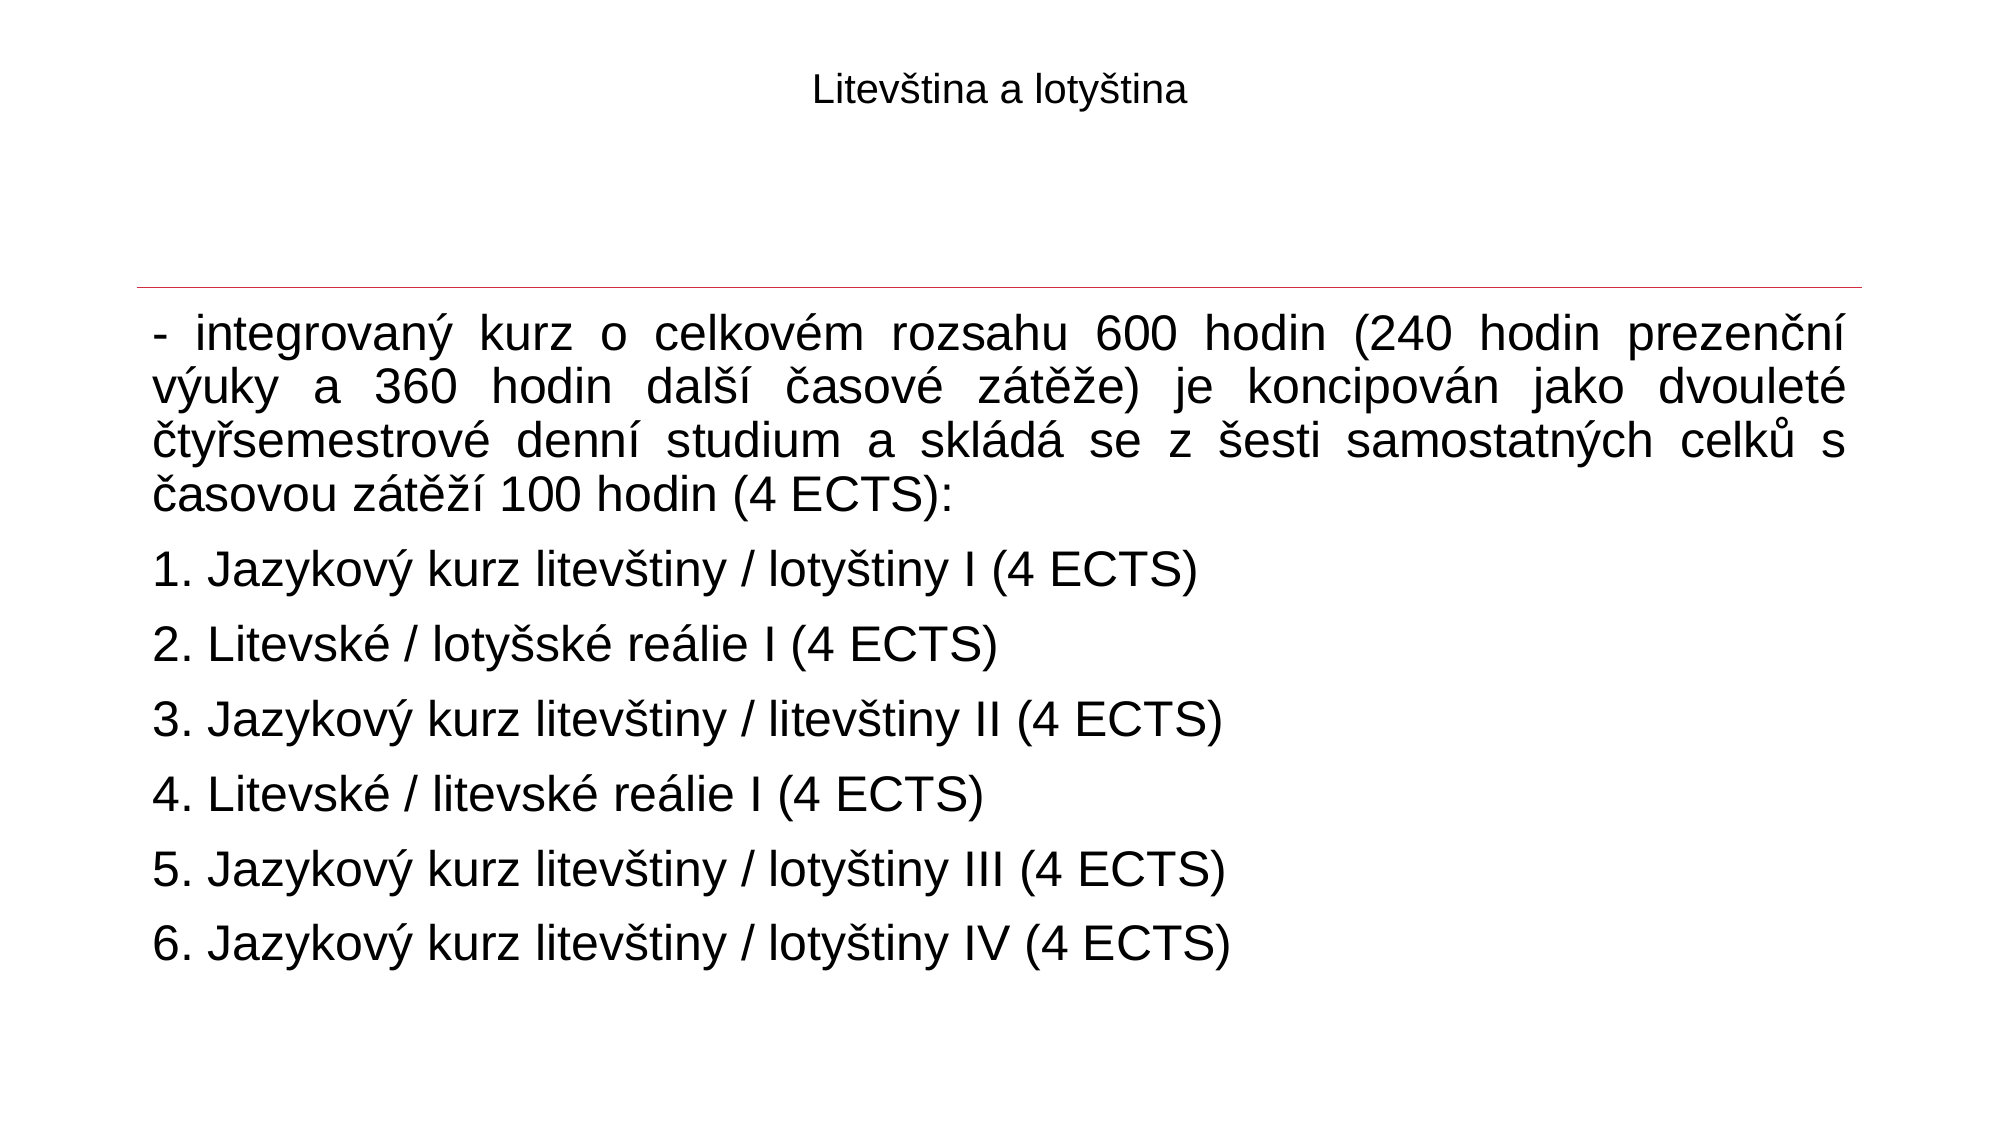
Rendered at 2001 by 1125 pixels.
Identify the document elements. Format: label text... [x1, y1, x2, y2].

list - integrovaný kurz o celkovém rozsahu 600 hodin (240 hodin prezenční výuky a 360 hodin další časové zátěže) je koncipován jako dvouleté čtyřsemestrové denní studium a skládá se z šesti samostatných celků s časovou zátěží 100 hodin (4 ECTS): 1. Jazykový kurz litevštiny / lotyštiny I (4 ECTS) 2. Litevské / lotyšské reálie I (4 ECTS) 3. Jazykový kurz litevštiny / litevštiny II (4 ECTS) 4. Litevské / litevské reálie I (4 ECTS) 5. Jazykový kurz litevštiny / lotyštiny III (4 ECTS) 6. Jazykový kurz litevštiny / lotyštiny IV (4 ECTS) [137, 299, 1863, 1014]
title Litevština a lotyština [137, 59, 1863, 278]
